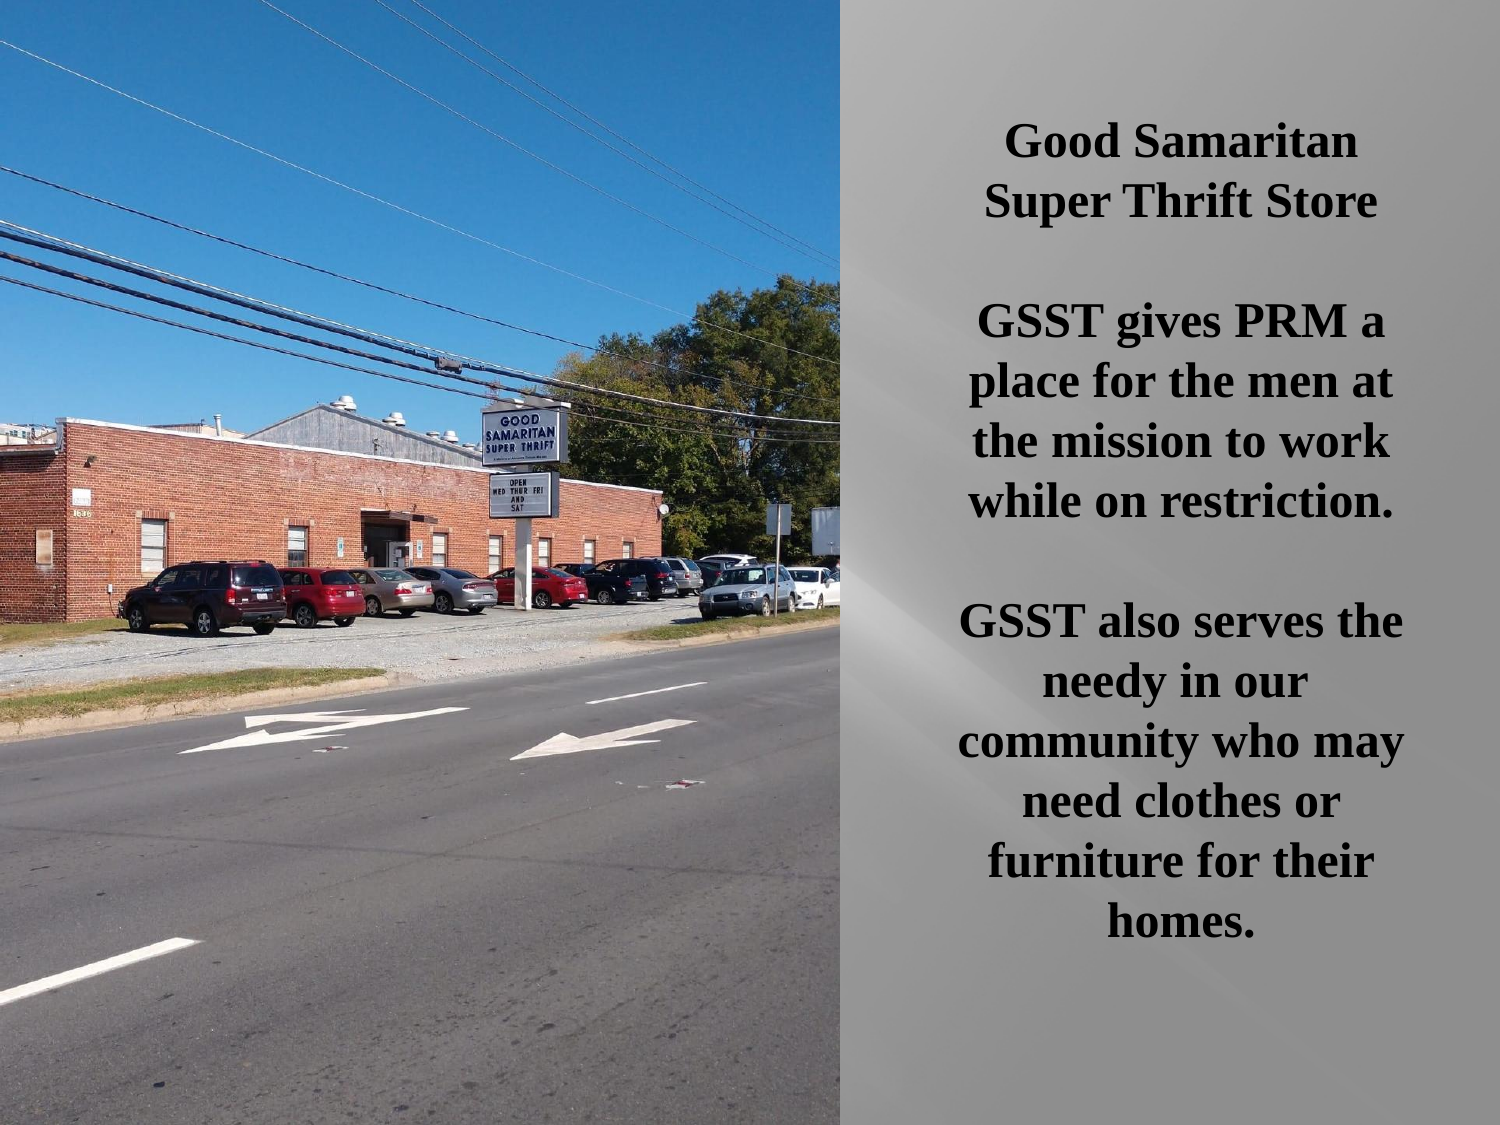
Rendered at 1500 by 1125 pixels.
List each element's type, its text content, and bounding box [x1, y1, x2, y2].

text_box Good Samaritan Super Thrift Store GSST gives PRM a place for the men at the mission to work while on restriction. GSST also serves the needy in our community who may need clothes or furniture for their homes. [924, 99, 1438, 955]
picture [0, 0, 840, 1125]
